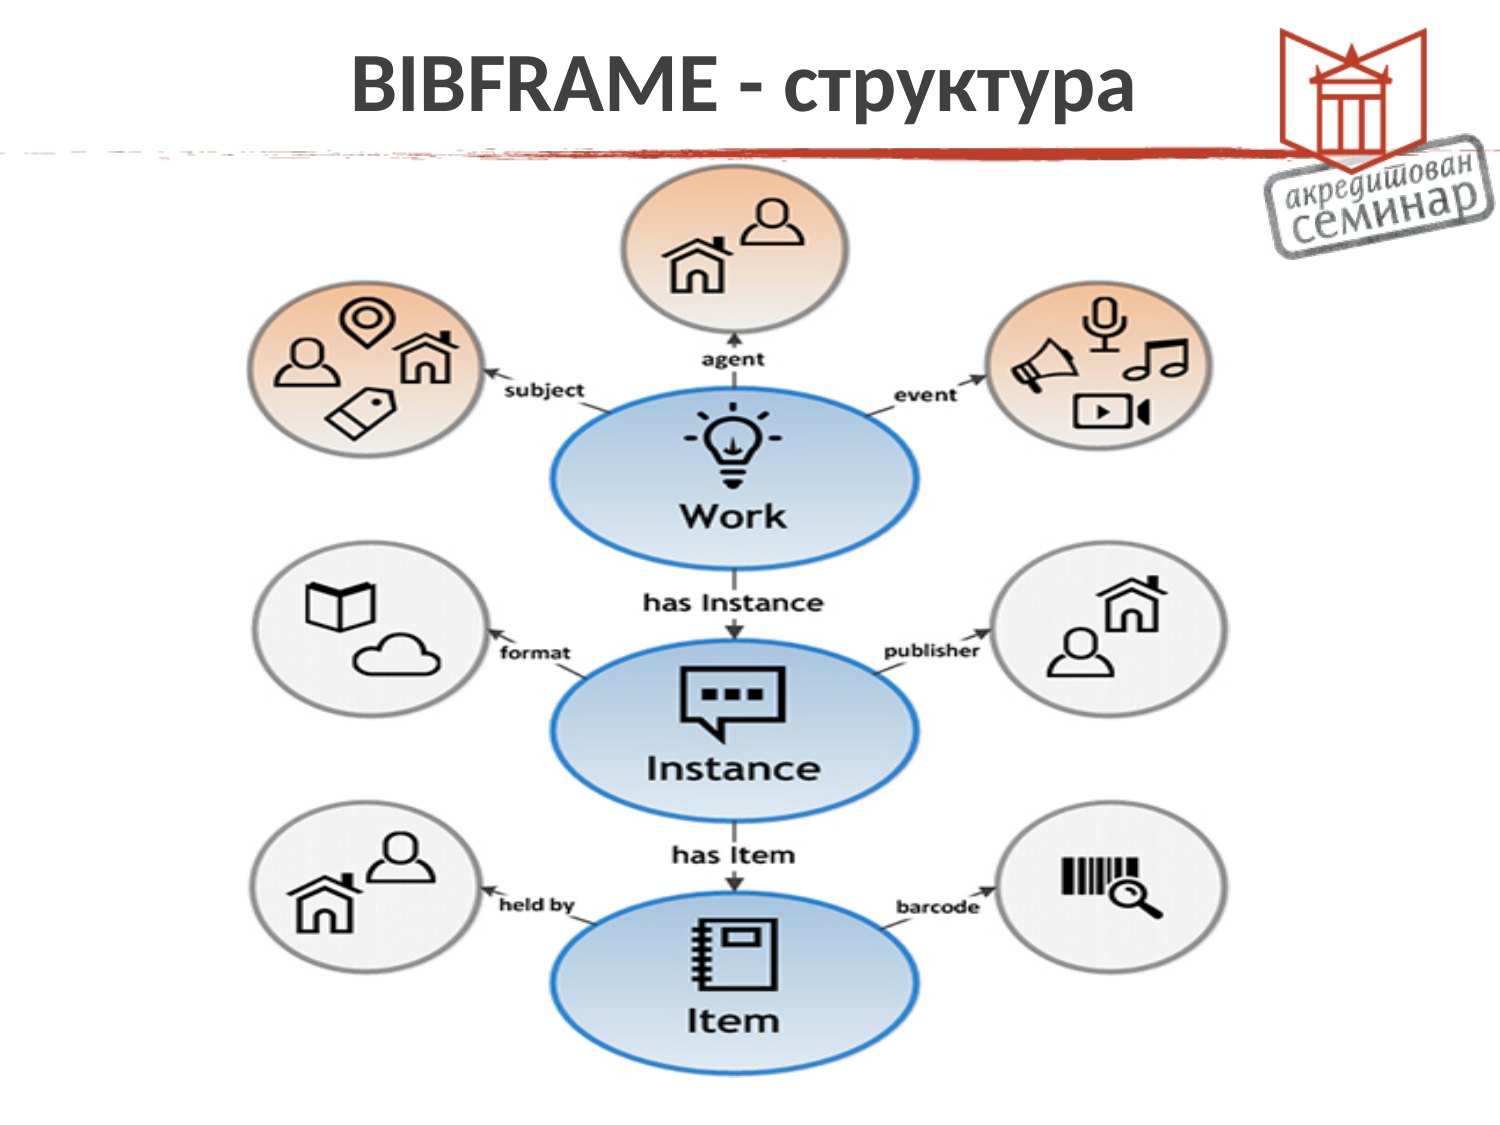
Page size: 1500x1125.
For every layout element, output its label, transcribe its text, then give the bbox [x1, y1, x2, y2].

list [245, 163, 1231, 1079]
picture [0, 0, 1500, 1125]
title BIBFRAME - структура [17, 19, 1471, 136]
